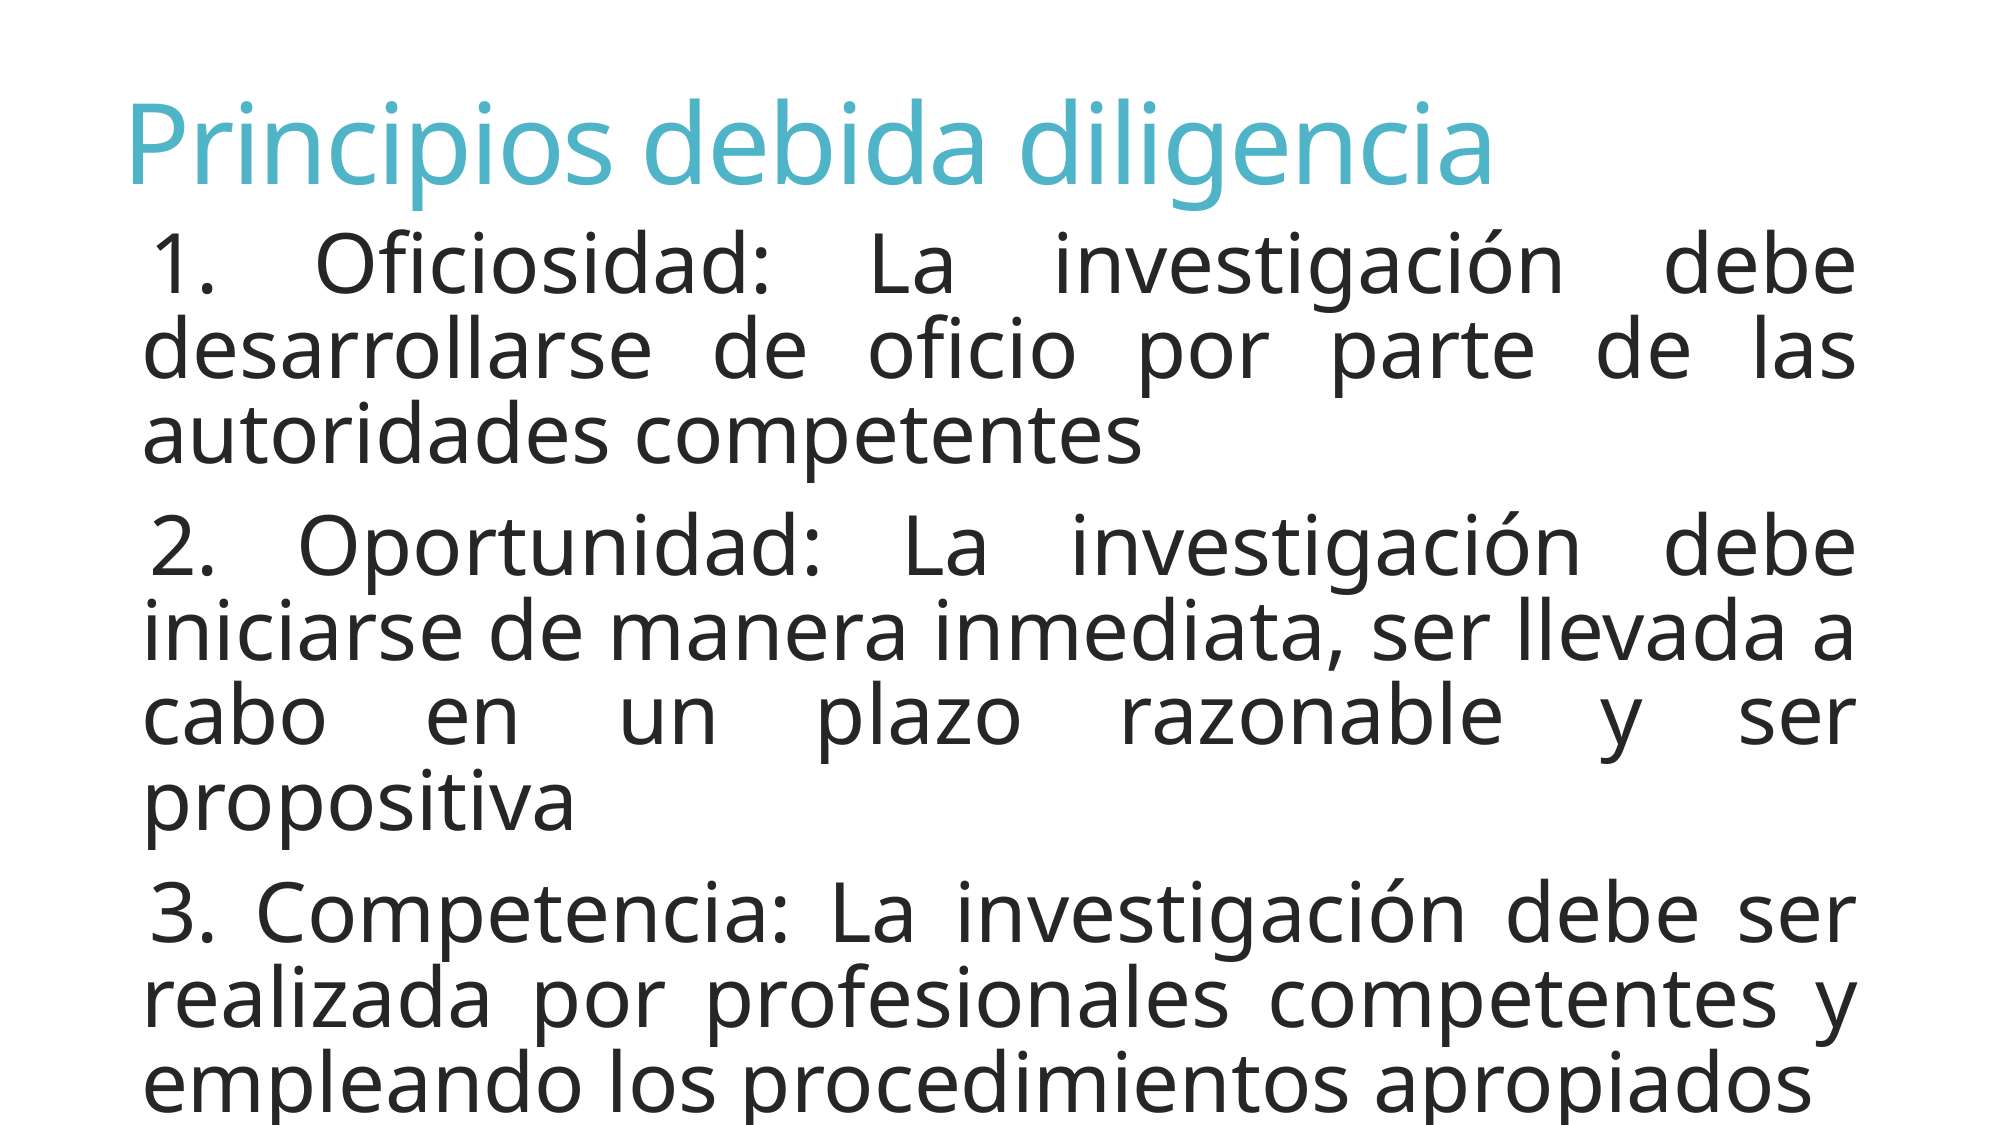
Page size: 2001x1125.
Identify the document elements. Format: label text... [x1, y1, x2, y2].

title Principios debida diligencia [107, 81, 1875, 218]
list 1. Oficiosidad: La investigación debe desarrollarse de oficio por parte de las autoridades competentes 2. Oportunidad: La investigación debe iniciarse de manera inmediata, ser llevada a cabo en un plazo razonable y ser propositiva 3. Competencia: La investigación debe ser realizada por profesionales competentes y empleando los procedimientos apropiados [111, 217, 1876, 1046]
